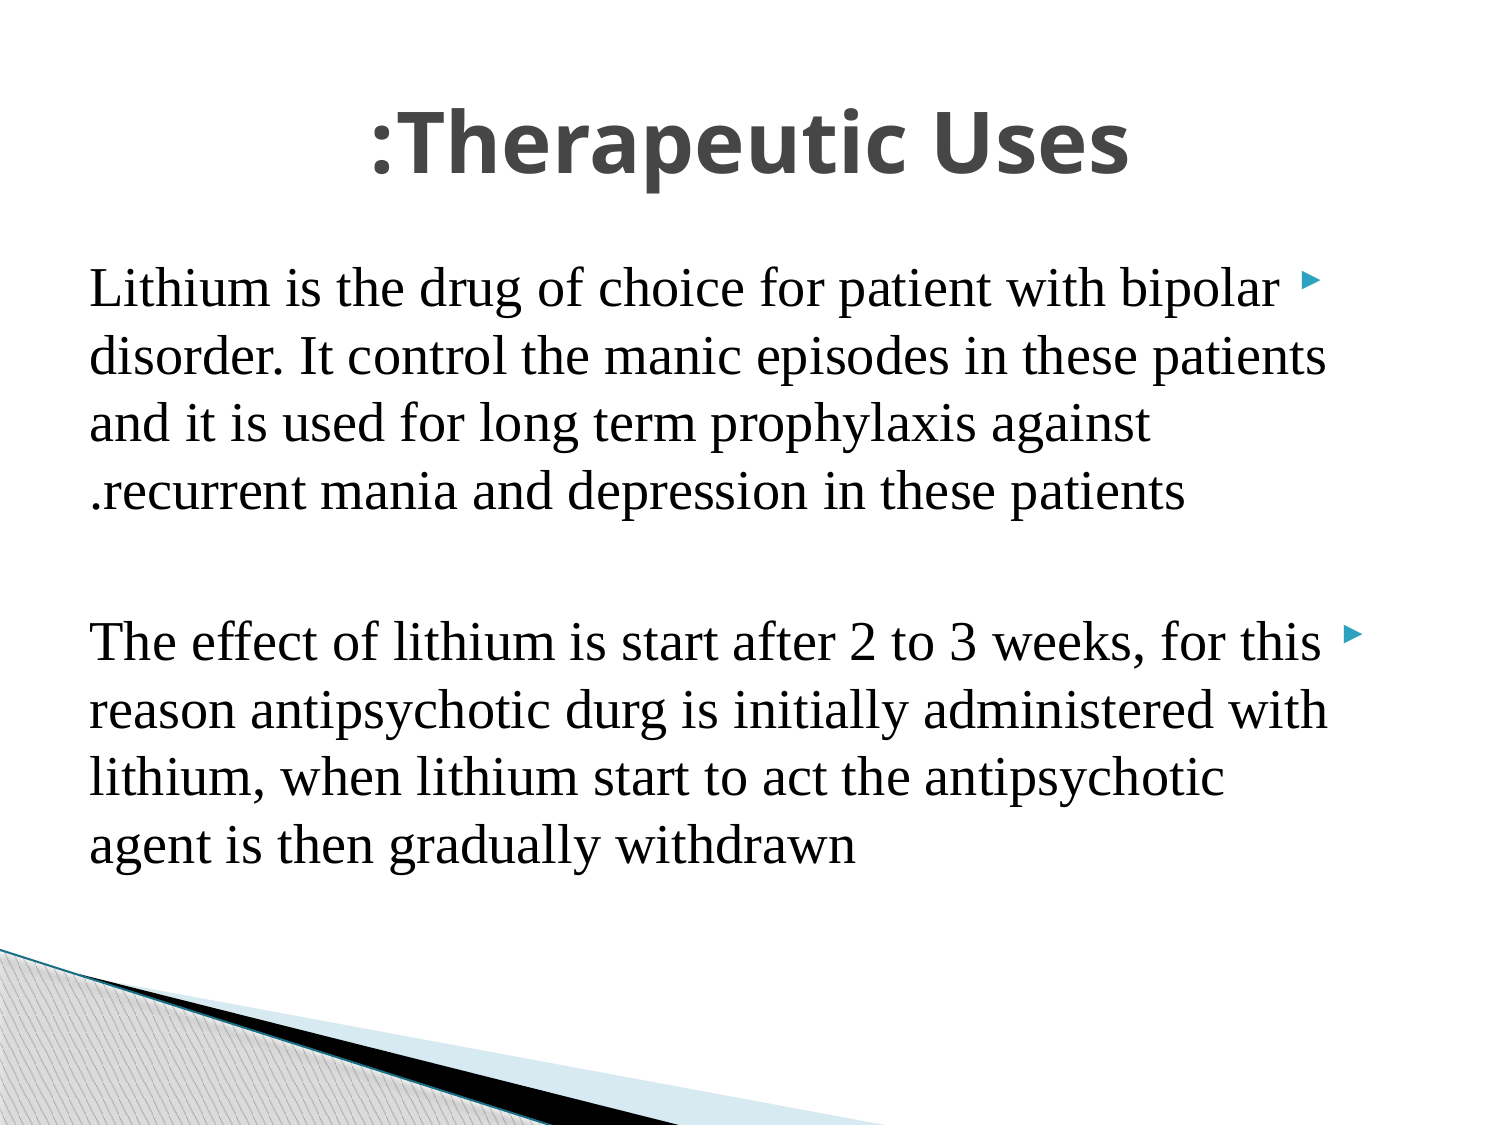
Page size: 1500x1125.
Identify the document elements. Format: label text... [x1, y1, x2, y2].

list Lithium is the drug of choice for patient with bipolar disorder. It control the manic episodes in these patients and it is used for long term prophylaxis against recurrent mania and depression in these patients. The effect of lithium is start after 2 to 3 weeks, for this reason antipsychotic durg is initially administered with lithium, when lithium start to act the antipsychotic agent is then gradually withdrawn [75, 243, 1425, 986]
title Therapeutic Uses: [75, 45, 1425, 233]
